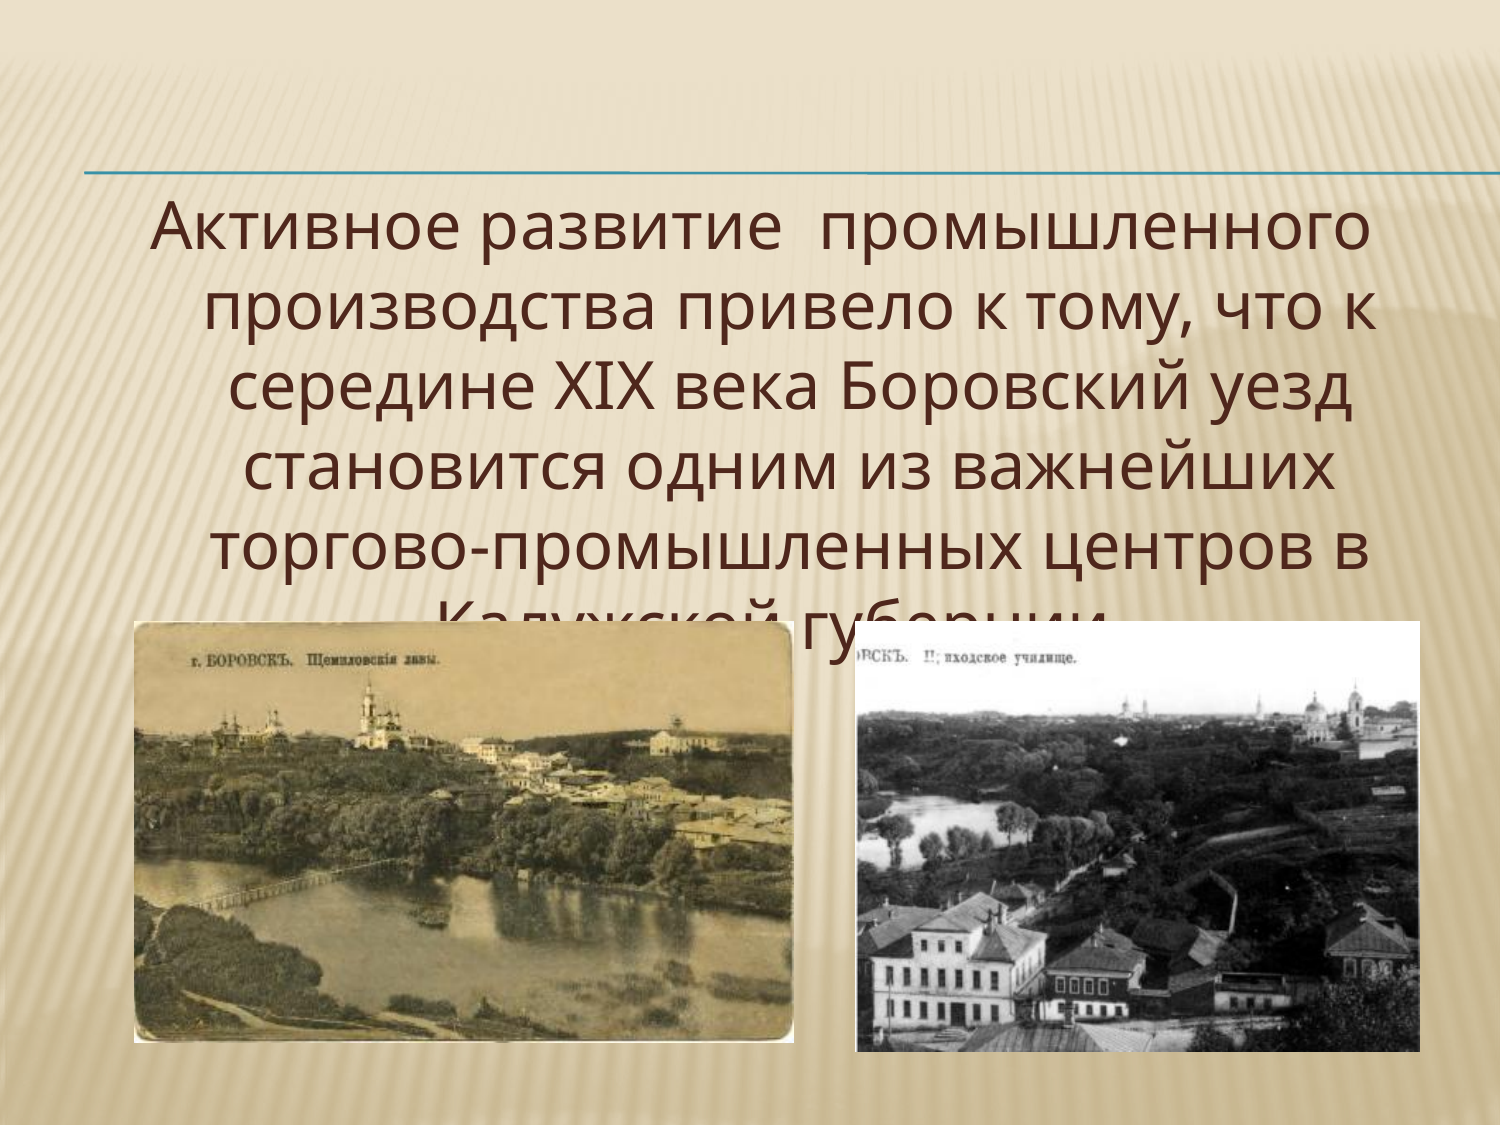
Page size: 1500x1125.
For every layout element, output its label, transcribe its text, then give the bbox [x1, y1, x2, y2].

picture [855, 620, 1420, 1052]
list Активное развитие промышленного производства привело к тому, что к середине XIX века Боровский уезд становится одним из важнейших торгово-промышленных центров в Калужской губернии. [50, 175, 1475, 998]
picture [133, 620, 794, 1044]
